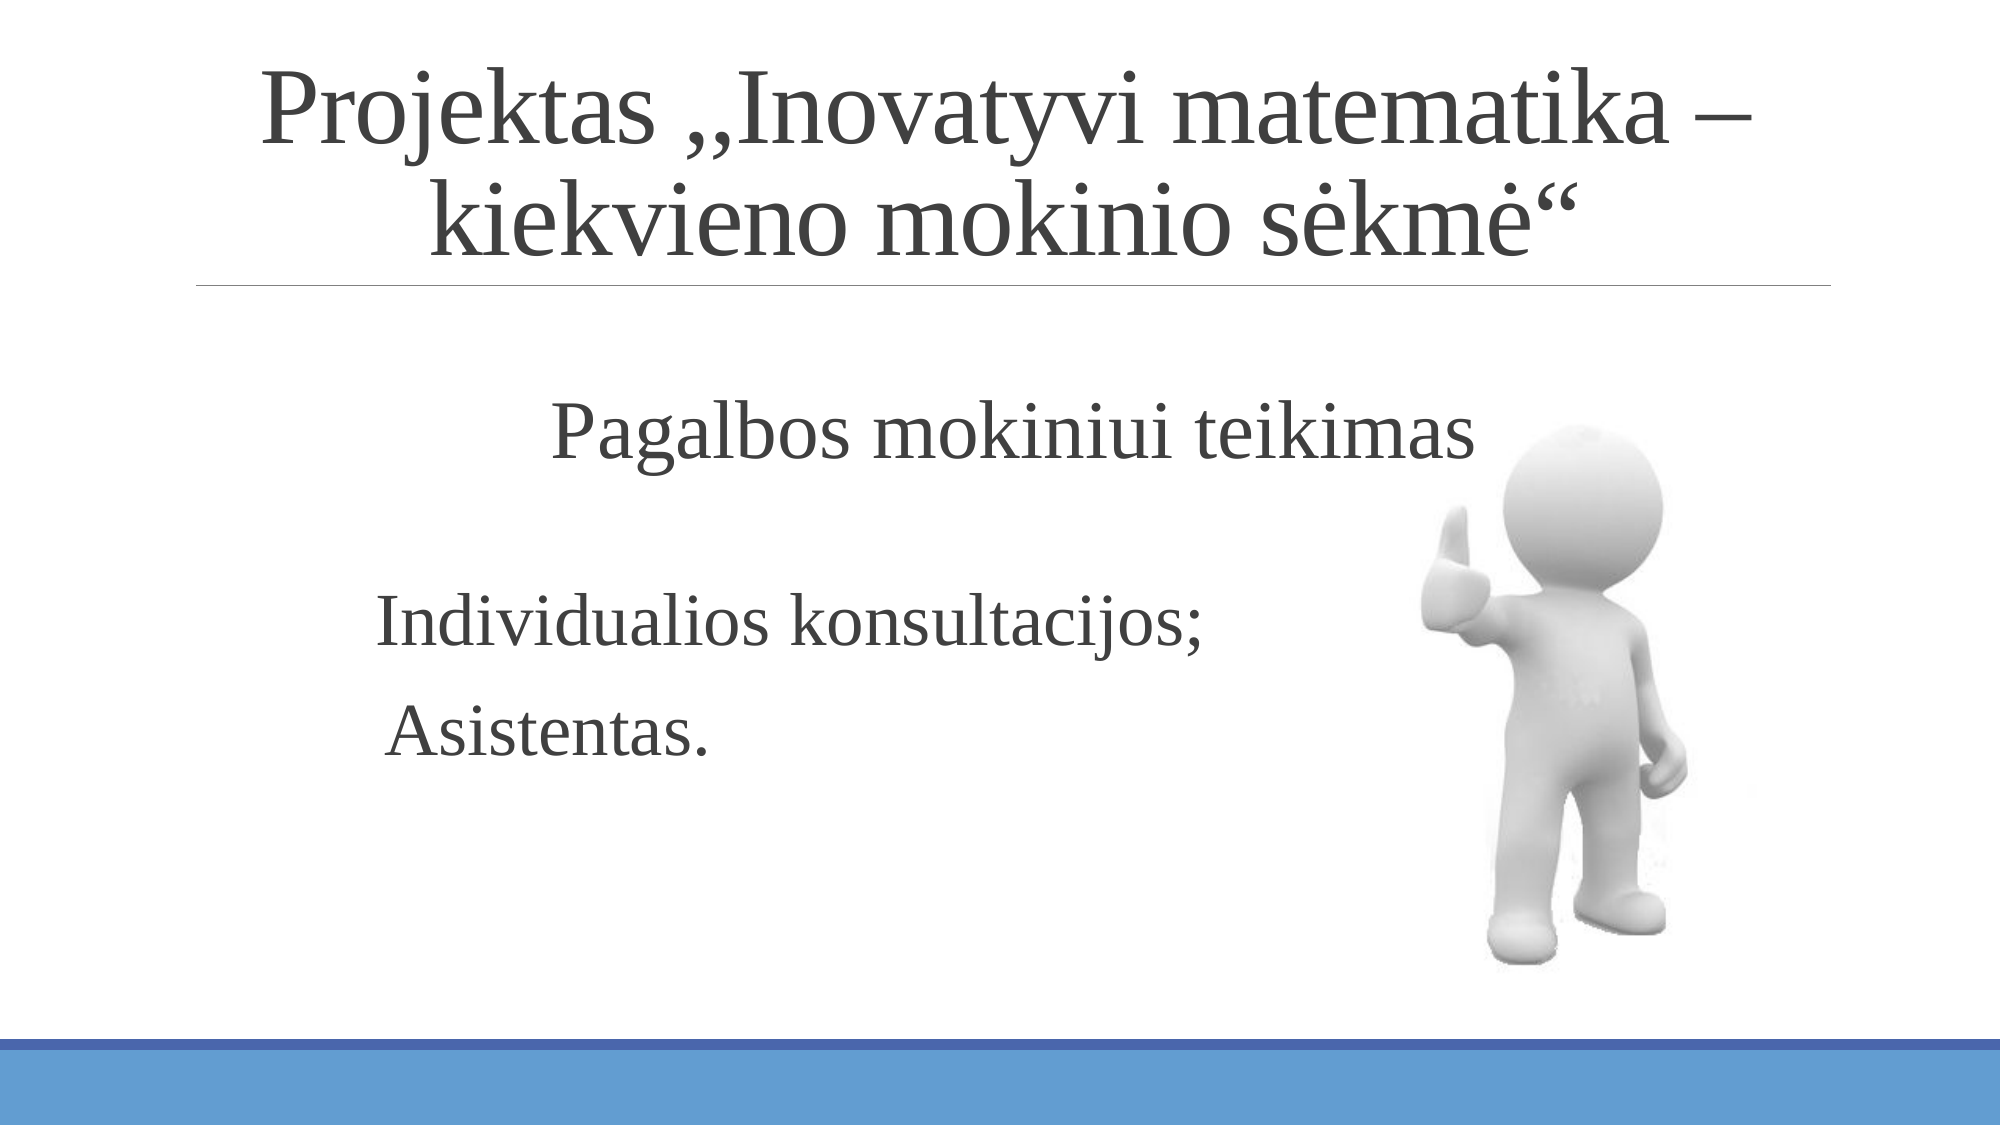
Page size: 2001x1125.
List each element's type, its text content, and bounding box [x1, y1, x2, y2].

list Pagalbos mokiniui teikimas Individualios konsultacijos; Asistentas. [180, 379, 1830, 995]
title Projektas ,,Inovatyvi matematika – kiekvieno mokinio sėkmė“ [180, 47, 1830, 285]
picture [1408, 410, 1757, 996]
